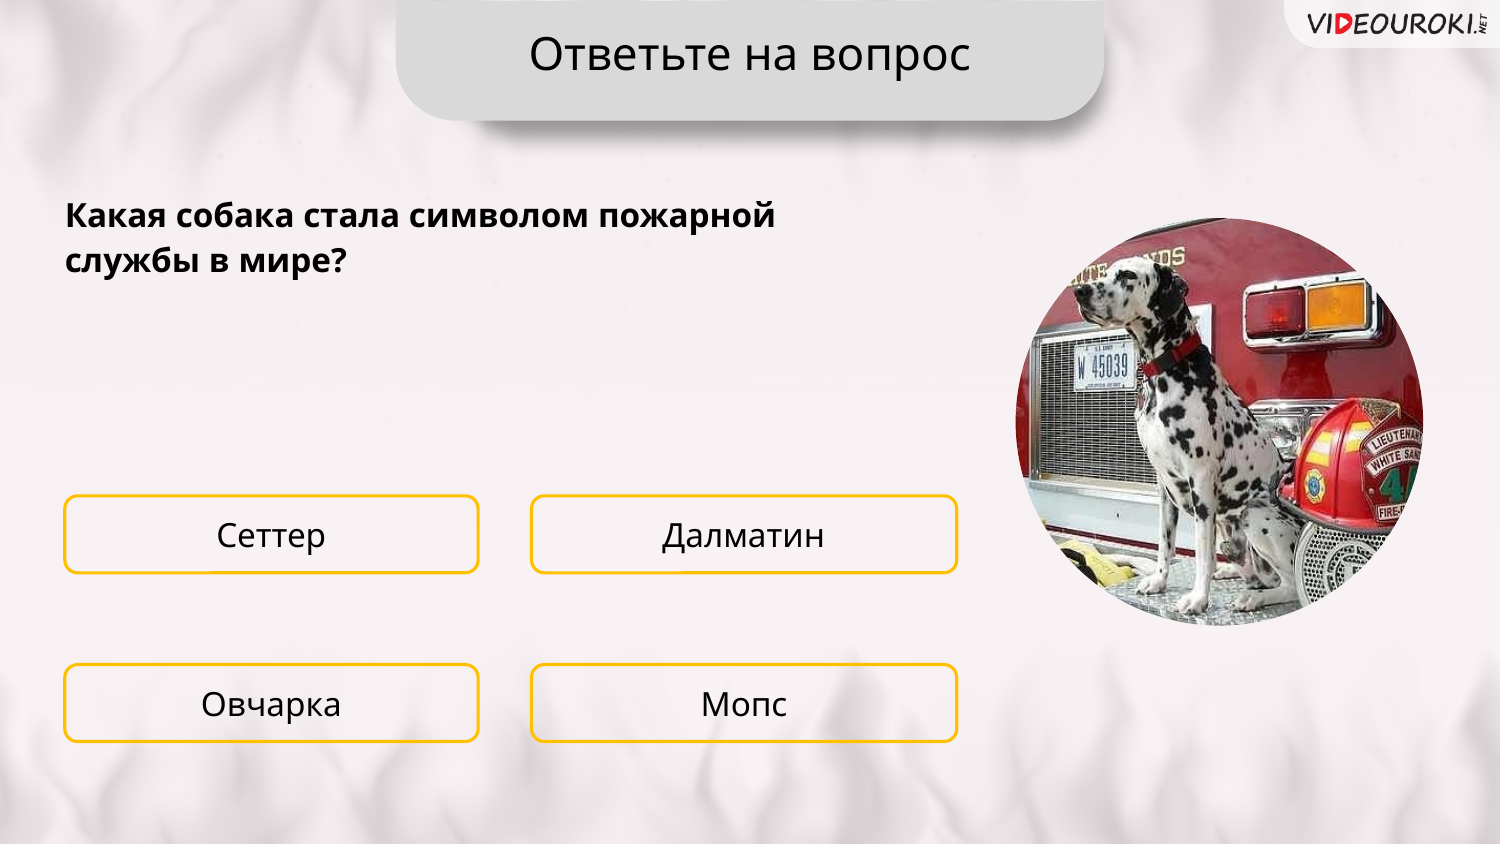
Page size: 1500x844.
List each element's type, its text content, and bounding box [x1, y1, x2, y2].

text_box Какая собака стала символом пожарной службы в мире? [64, 188, 814, 280]
picture [0, 0, 1500, 844]
text_box Сеттер [63, 494, 480, 574]
text_box Мопс [530, 663, 958, 743]
text_box Овчарка [63, 663, 480, 743]
text_box [394, 0, 1106, 122]
text_box Далматин [530, 494, 958, 574]
text_box Ответьте на вопрос [513, 17, 987, 88]
